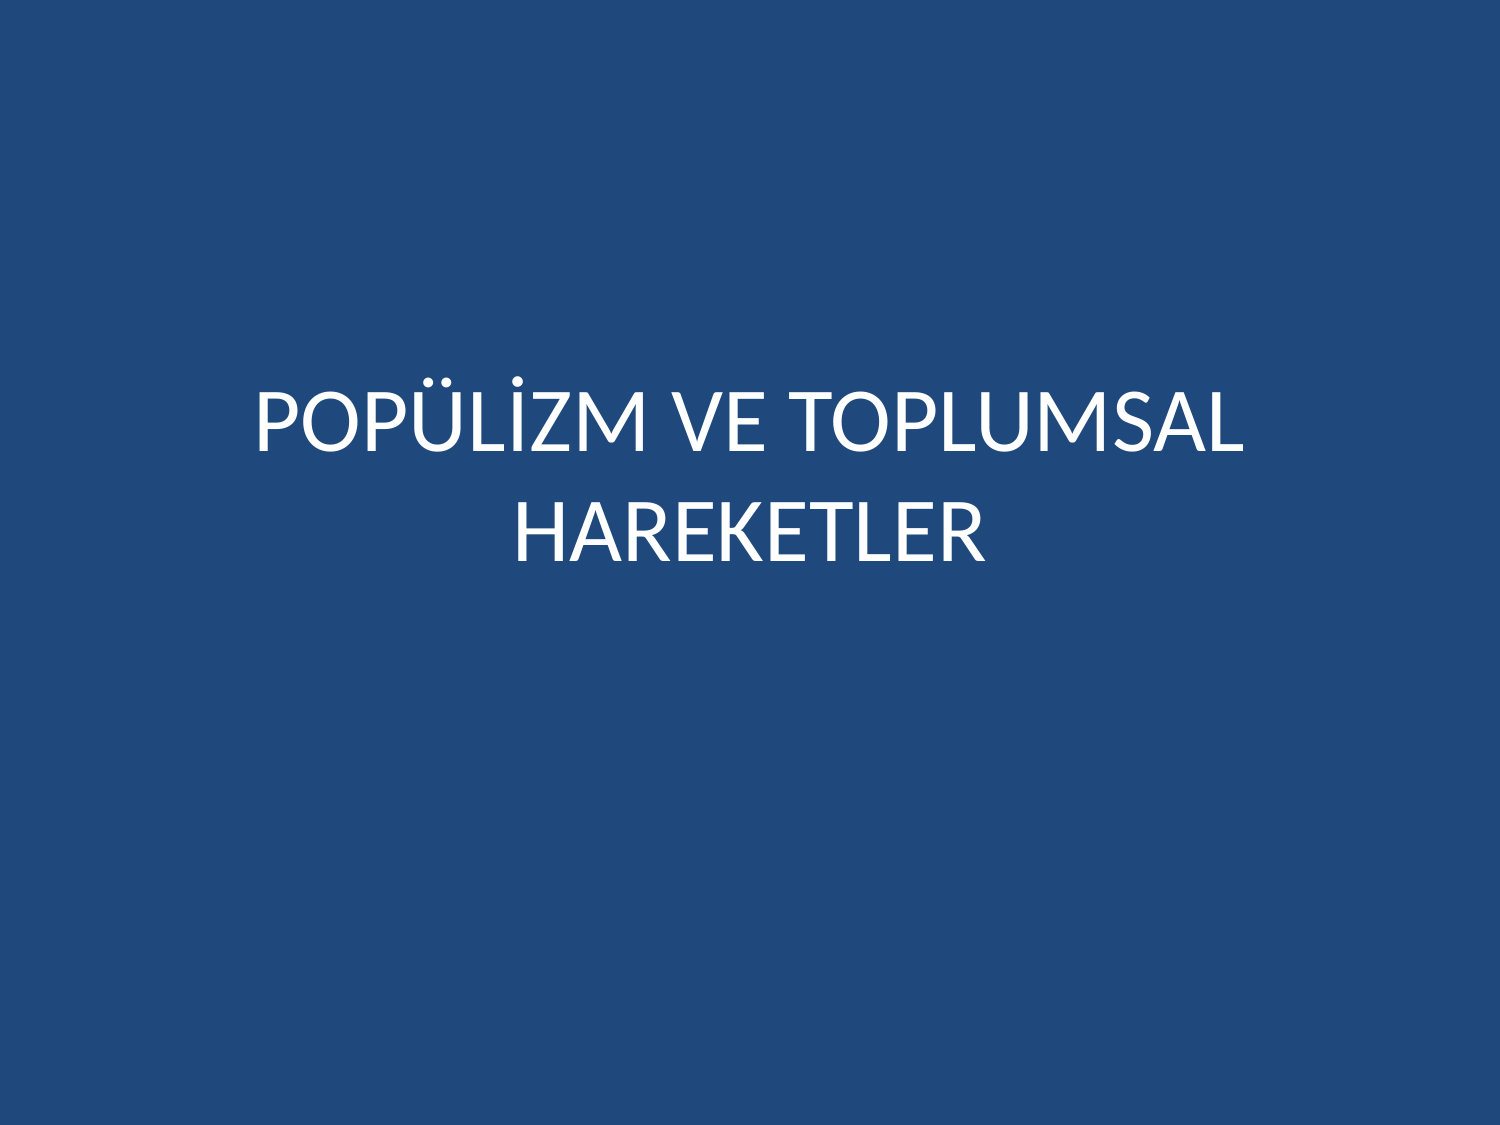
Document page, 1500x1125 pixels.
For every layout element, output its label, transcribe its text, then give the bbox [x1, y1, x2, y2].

title POPÜLİZM VE TOPLUMSAL HAREKETLER [112, 349, 1388, 591]
